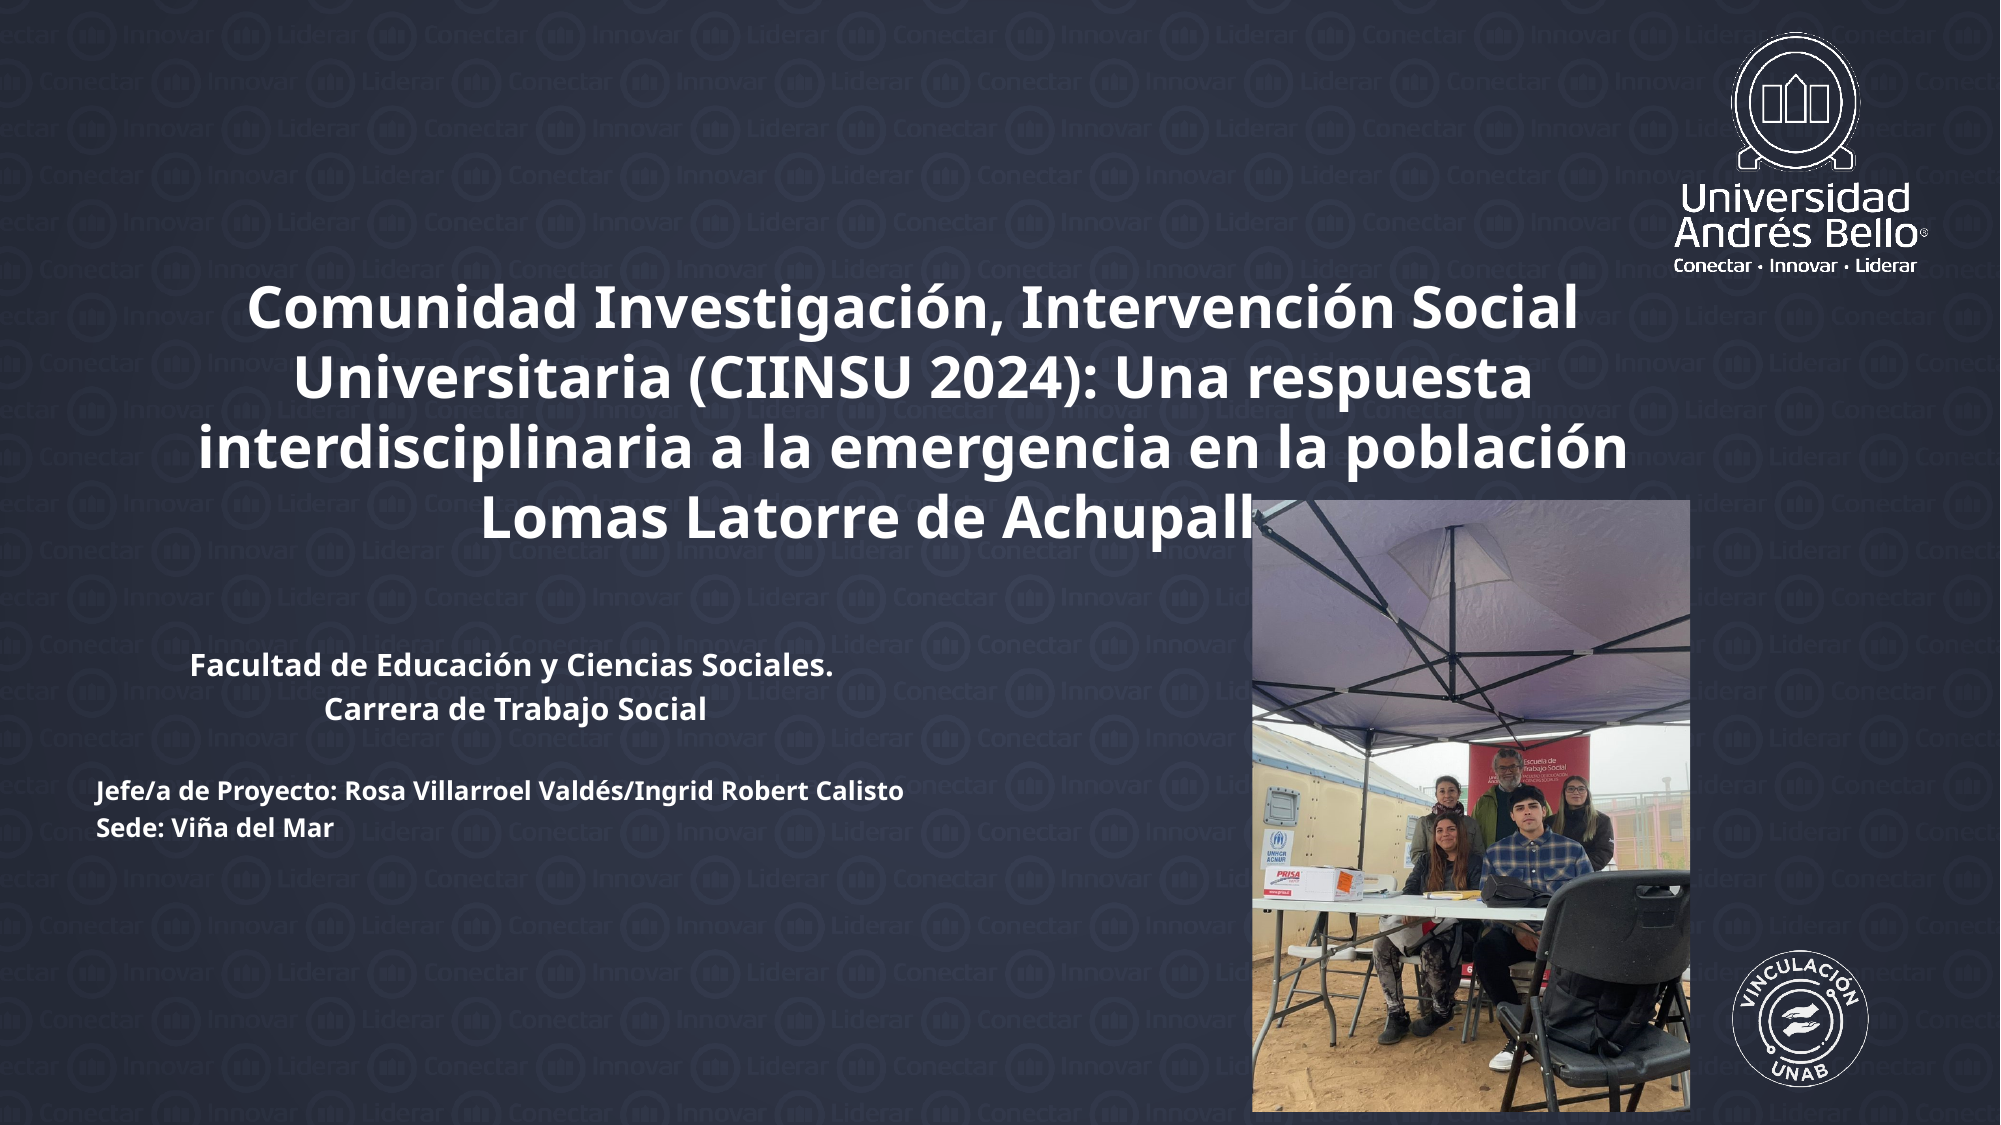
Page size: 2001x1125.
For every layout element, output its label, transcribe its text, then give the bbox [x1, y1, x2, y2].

title Comunidad Investigación, Intervención Social Universitaria (CIINSU 2024): Una respuesta interdisciplinaria a la emergencia en la población Lomas Latorre de Achupallas [159, 269, 1668, 621]
list Facultad de Educación y Ciencias Sociales. Carrera de Trabajo Social Jefe/a de Proyecto: Rosa Villarroel Valdés/Ingrid Robert Calisto Sede: Viña del Mar [96, 636, 936, 856]
picture [1659, 32, 1943, 272]
picture [1728, 945, 1873, 1093]
text_box [1252, 500, 1691, 1112]
